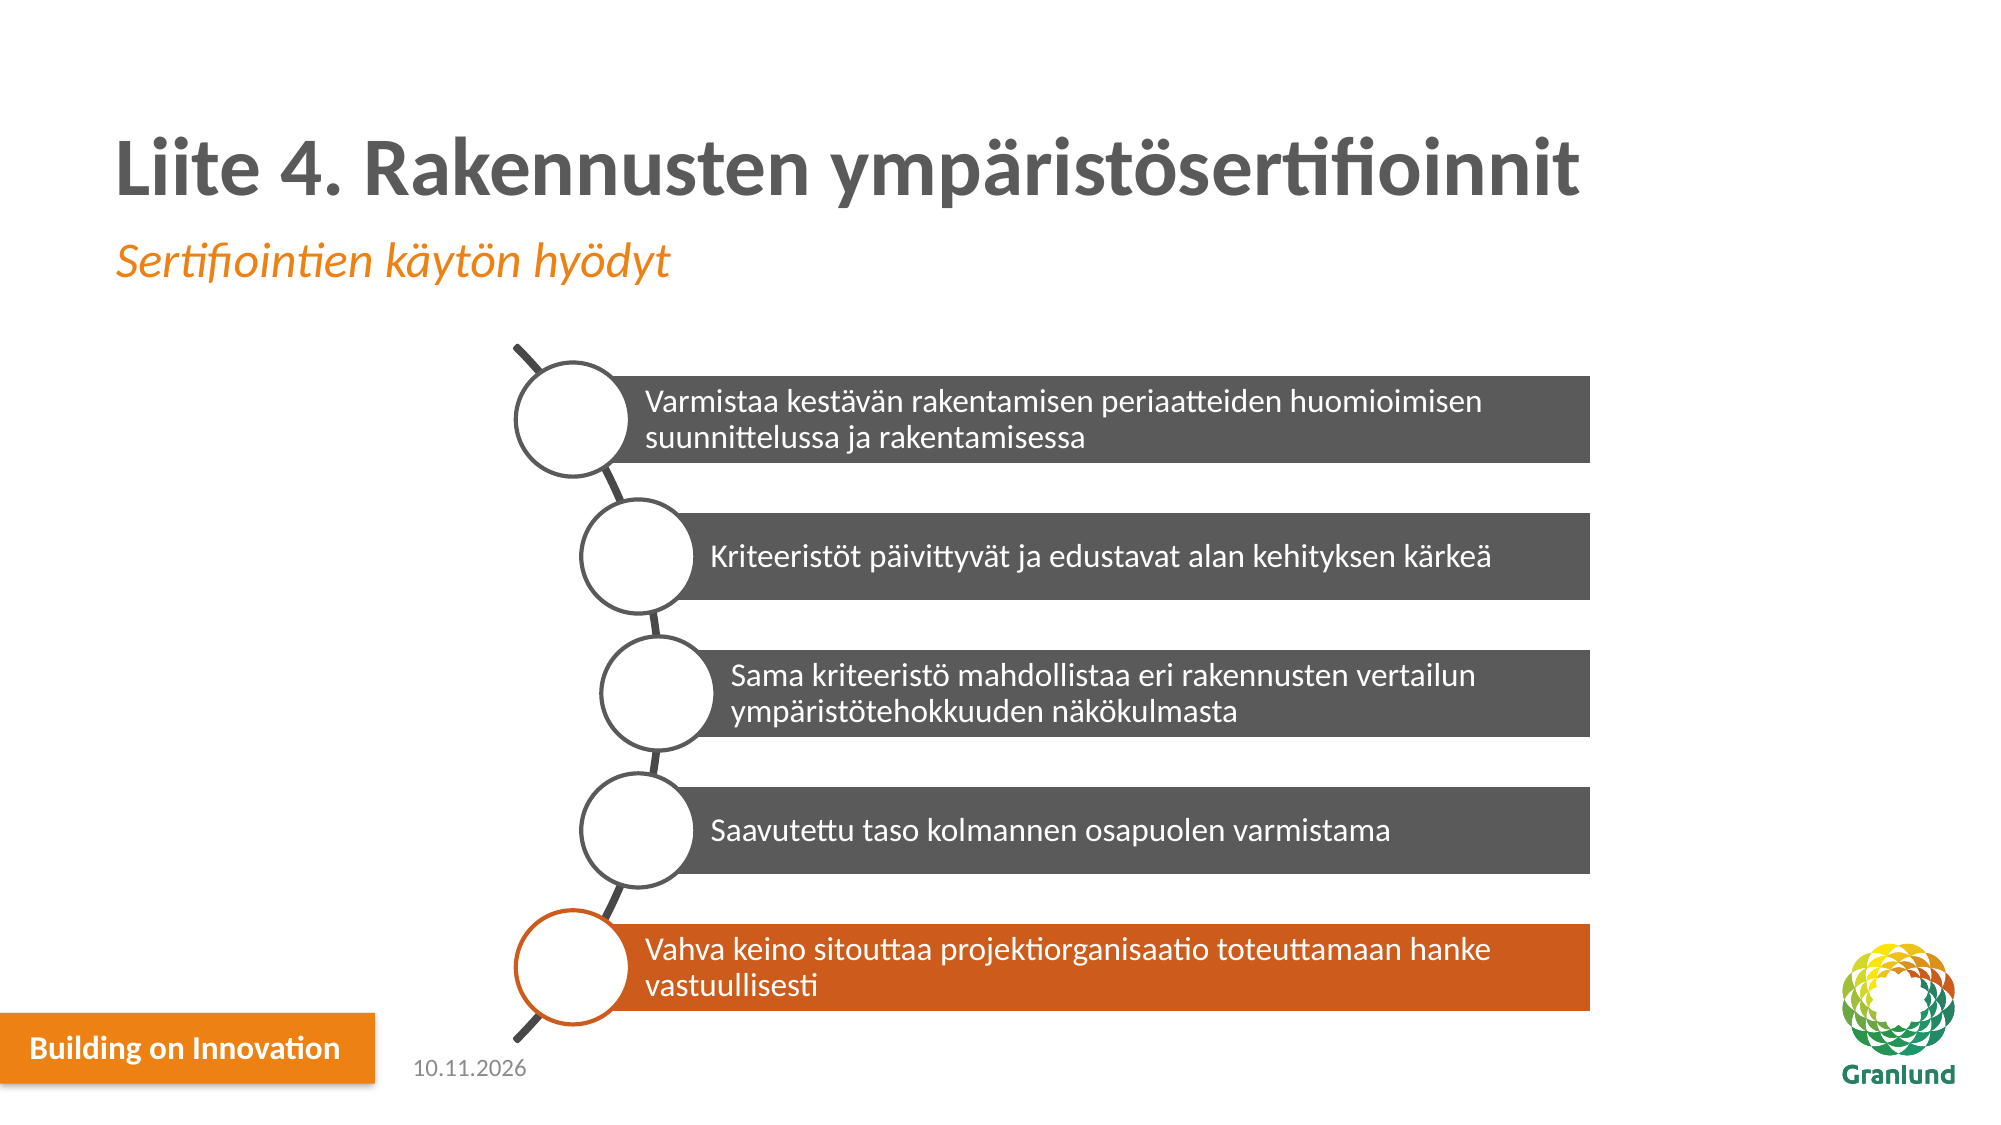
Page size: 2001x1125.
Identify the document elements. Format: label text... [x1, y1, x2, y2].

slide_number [397, 1043, 848, 1091]
list Sertifiointien käytön hyödyt [115, 227, 1893, 313]
title Liite 4. Rakennusten ympäristösertifioinnit [115, 88, 1893, 212]
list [503, 328, 1603, 1059]
